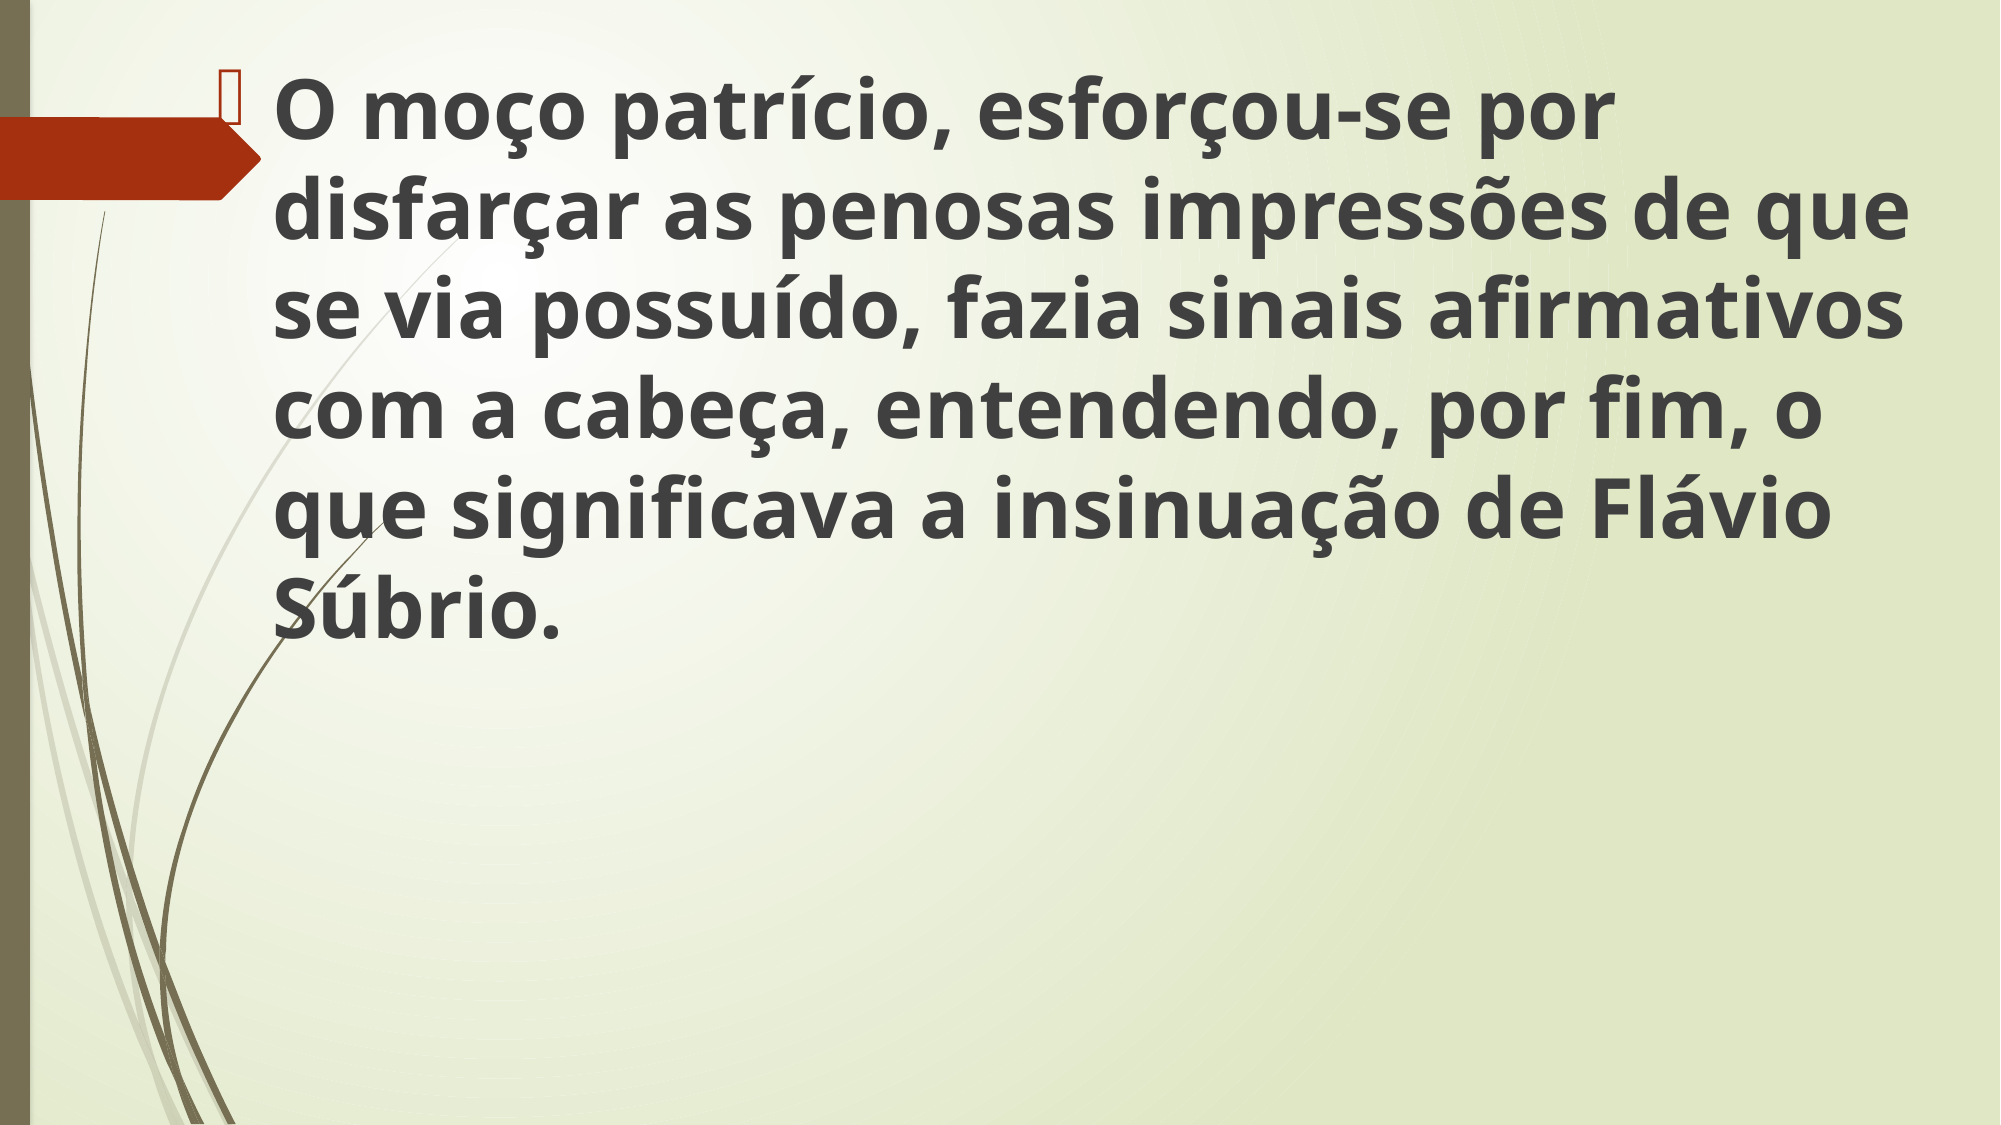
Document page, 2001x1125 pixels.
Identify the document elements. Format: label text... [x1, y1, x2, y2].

list O moço patrício, esforçou-se por disfarçar as penosas impressões de que se via possuído, fazia sinais afirmativos com a cabeça, entendendo, por fim, o que significava a insinuação de Flávio Súbrio. [201, 0, 2000, 1125]
